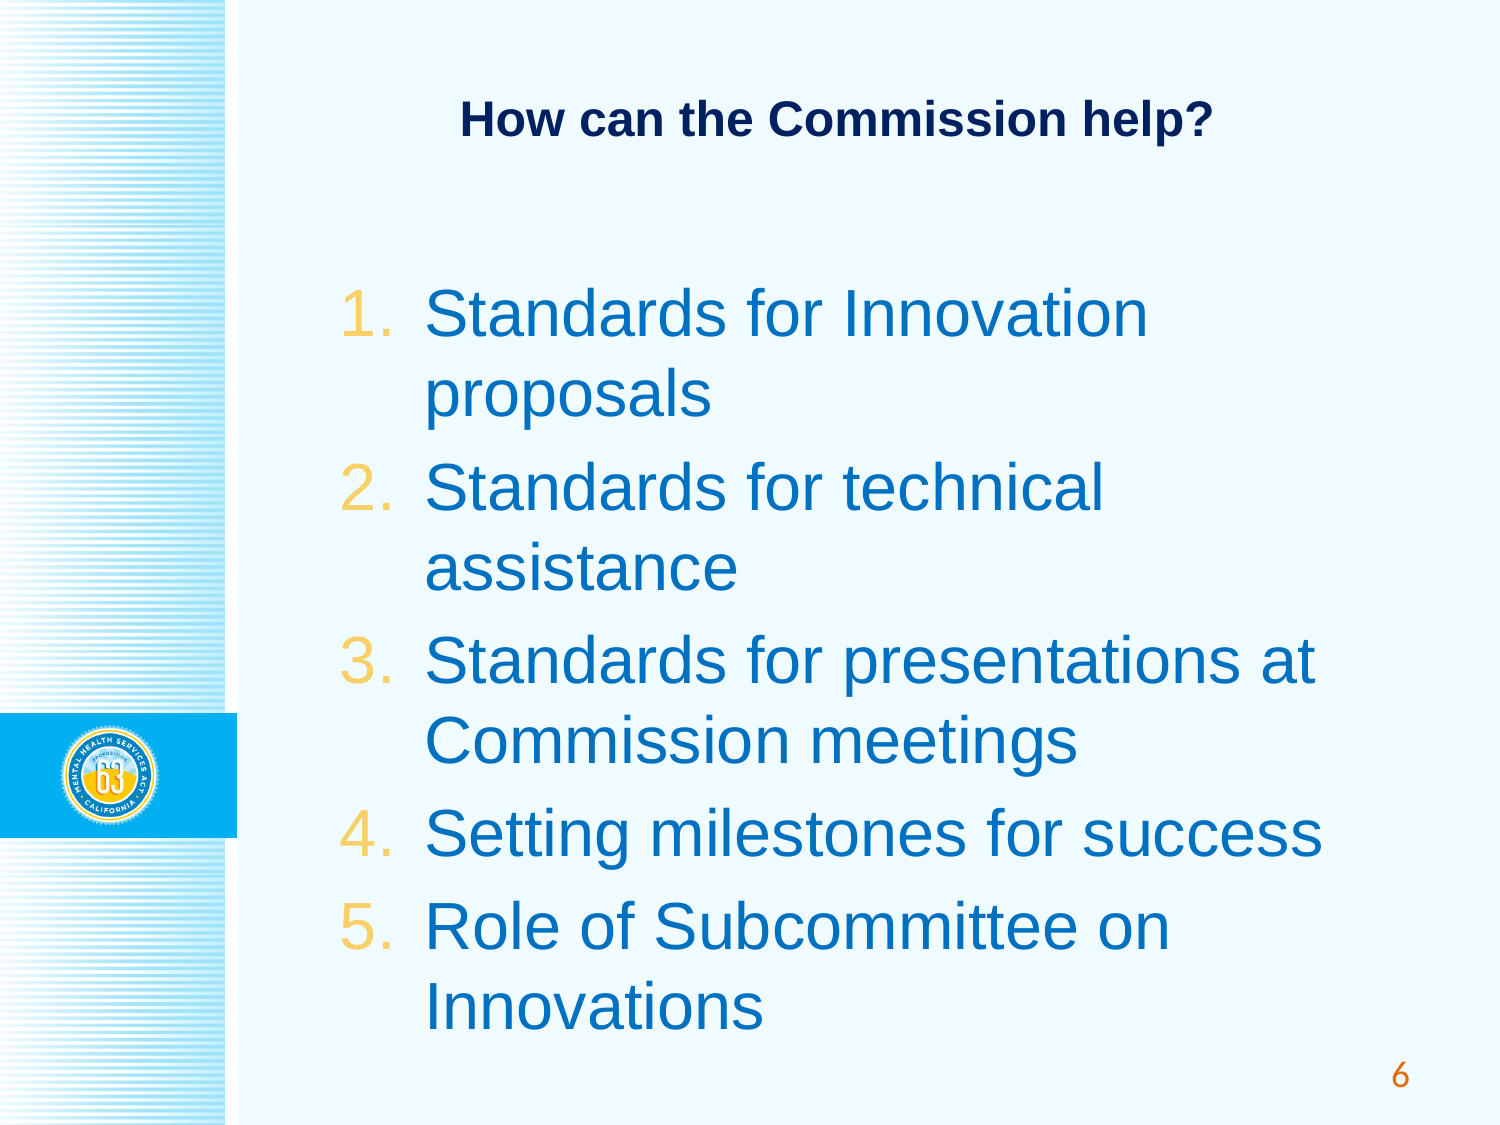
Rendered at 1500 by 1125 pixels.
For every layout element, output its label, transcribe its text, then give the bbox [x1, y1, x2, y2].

picture [62, 726, 158, 824]
title How can the Commission help? [249, 0, 1425, 233]
slide_number 6 [1350, 1042, 1425, 1103]
picture [0, 0, 225, 712]
picture [0, 839, 225, 1125]
list Standards for Innovation proposals Standards for technical assistance Standards for presentations at Commission meetings Setting milestones for success Role of Subcommittee on Innovations [249, 262, 1425, 1005]
